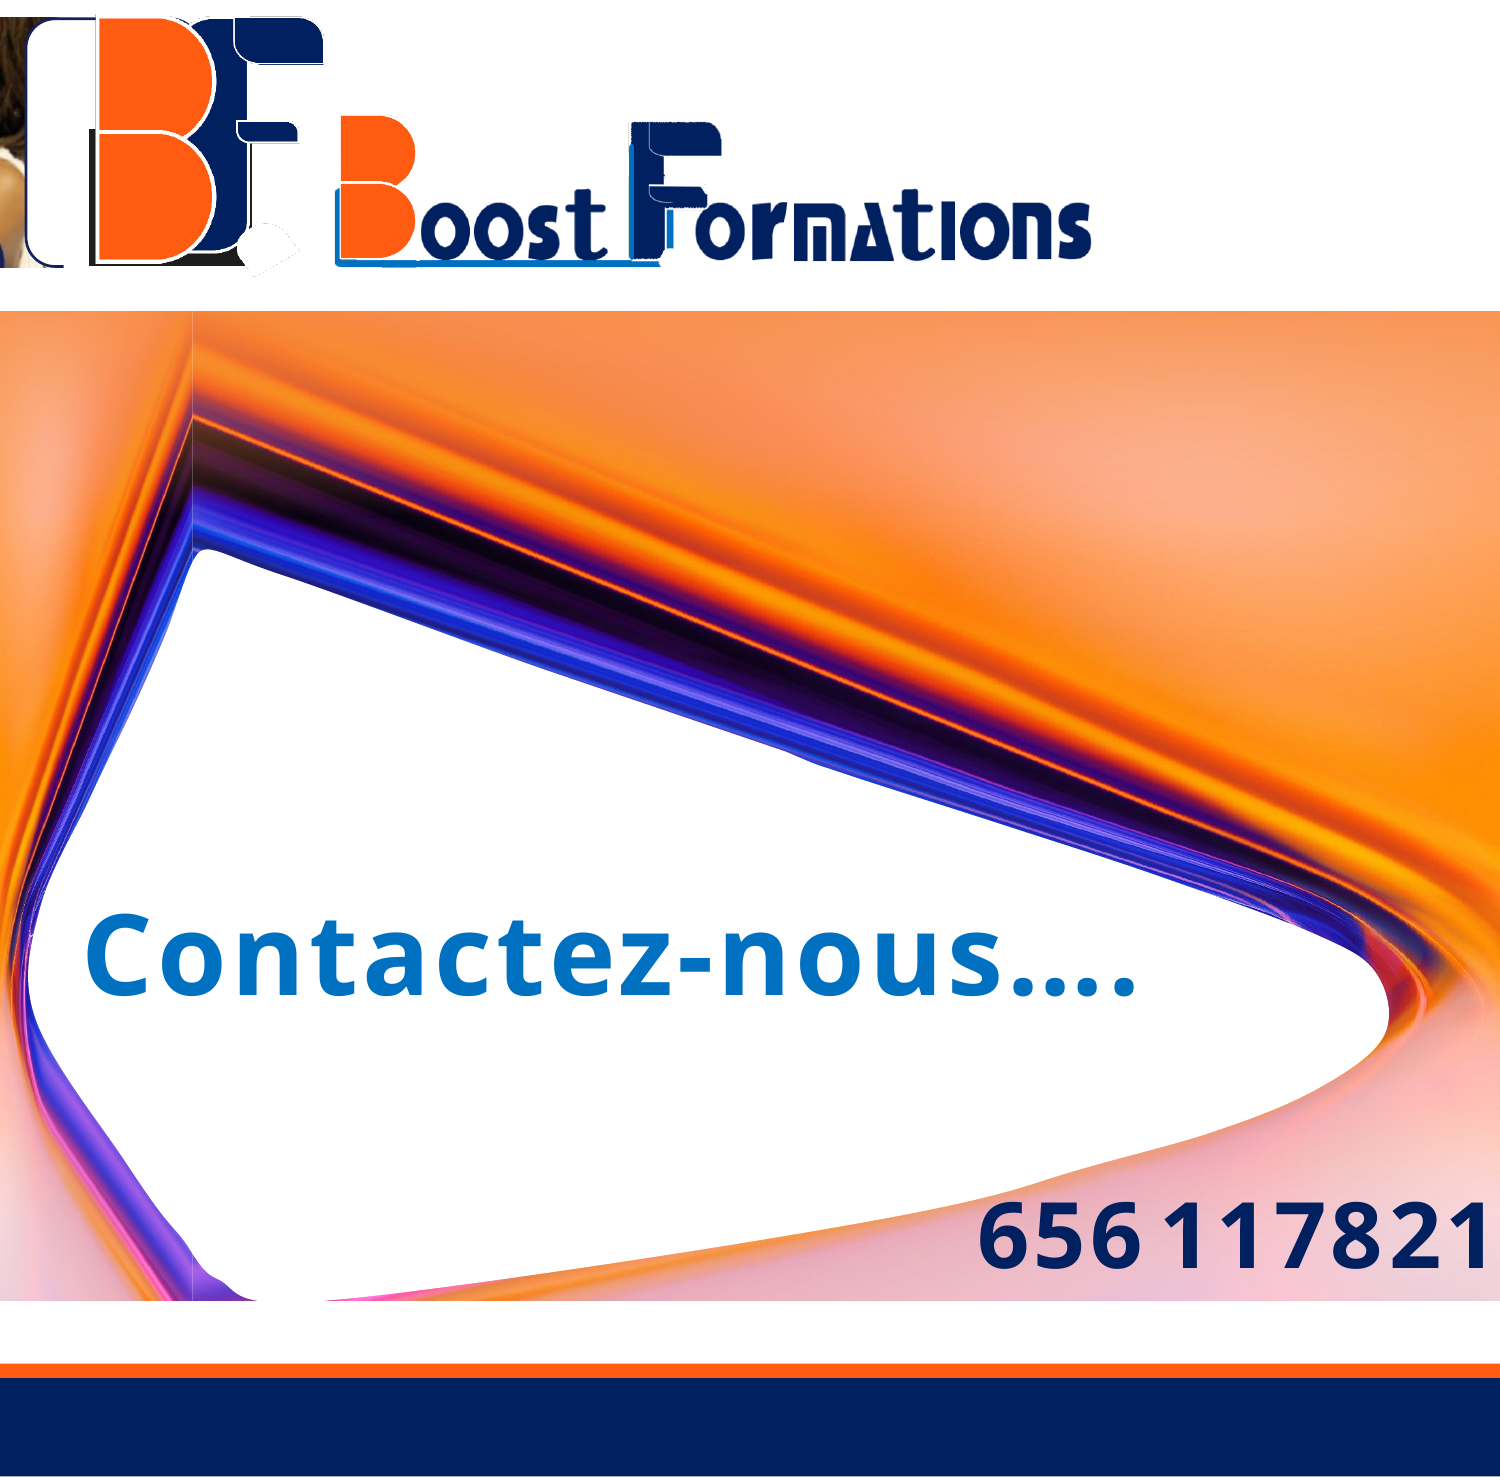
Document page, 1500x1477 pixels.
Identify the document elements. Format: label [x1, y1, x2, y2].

picture [0, 310, 1500, 1302]
text_box [297, 103, 1117, 283]
picture [0, 13, 325, 282]
